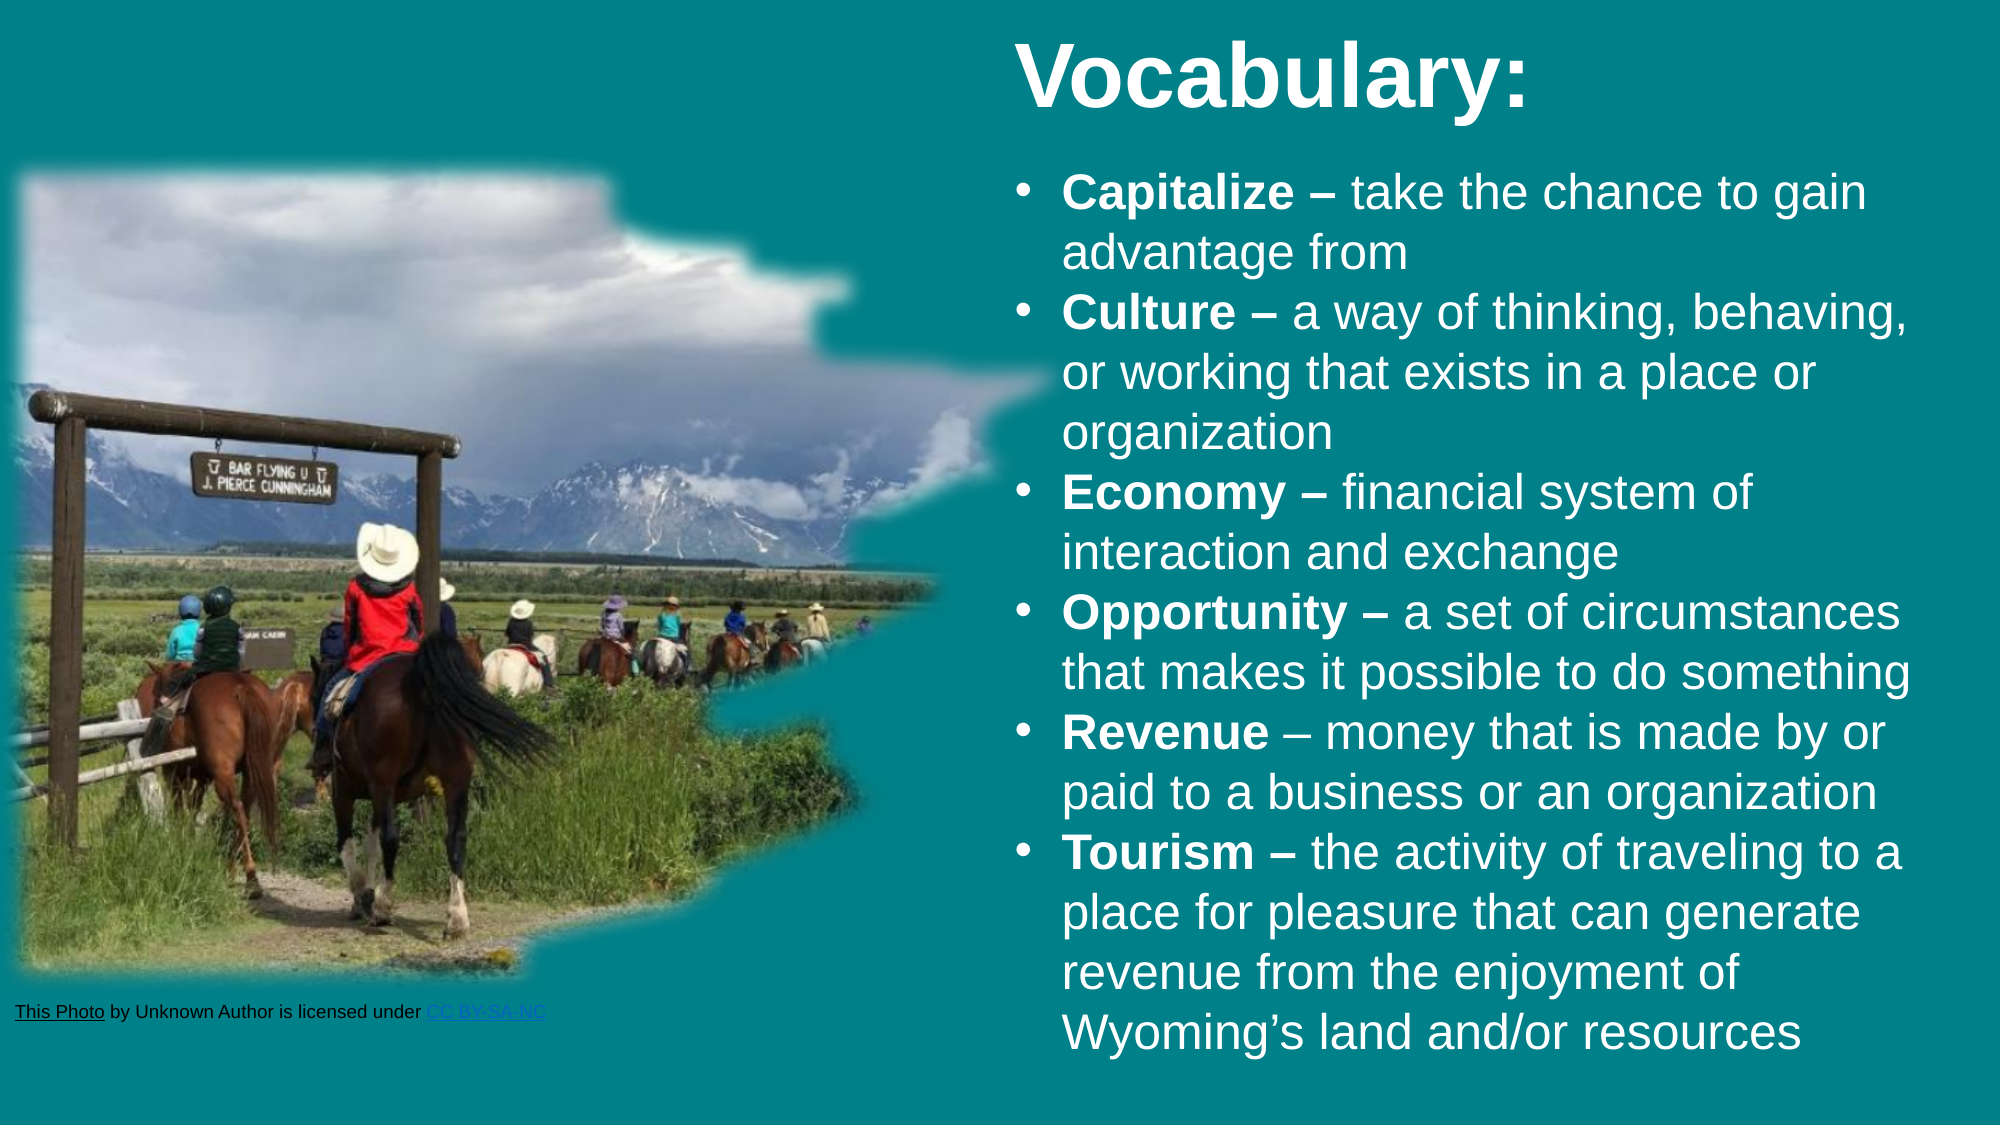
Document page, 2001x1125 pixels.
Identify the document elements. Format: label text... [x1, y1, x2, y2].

text_box This Photo by Unknown Author is licensed under CC BY-SA-NC [0, 993, 1121, 1030]
text_box Capitalize – take the chance to gain advantage from Culture – a way of thinking, behaving, or working that exists in a place or organization Economy – financial system of interaction and exchange Opportunity – a set of circumstances that makes it possible to do something Revenue – money that is made by or paid to a business or an organization Tourism – the activity of traveling to a place for pleasure that can generate revenue from the enjoyment of Wyoming’s land and/or resources [999, 152, 1971, 1125]
picture [0, 152, 1121, 993]
text_box Vocabulary: [999, 8, 1896, 134]
